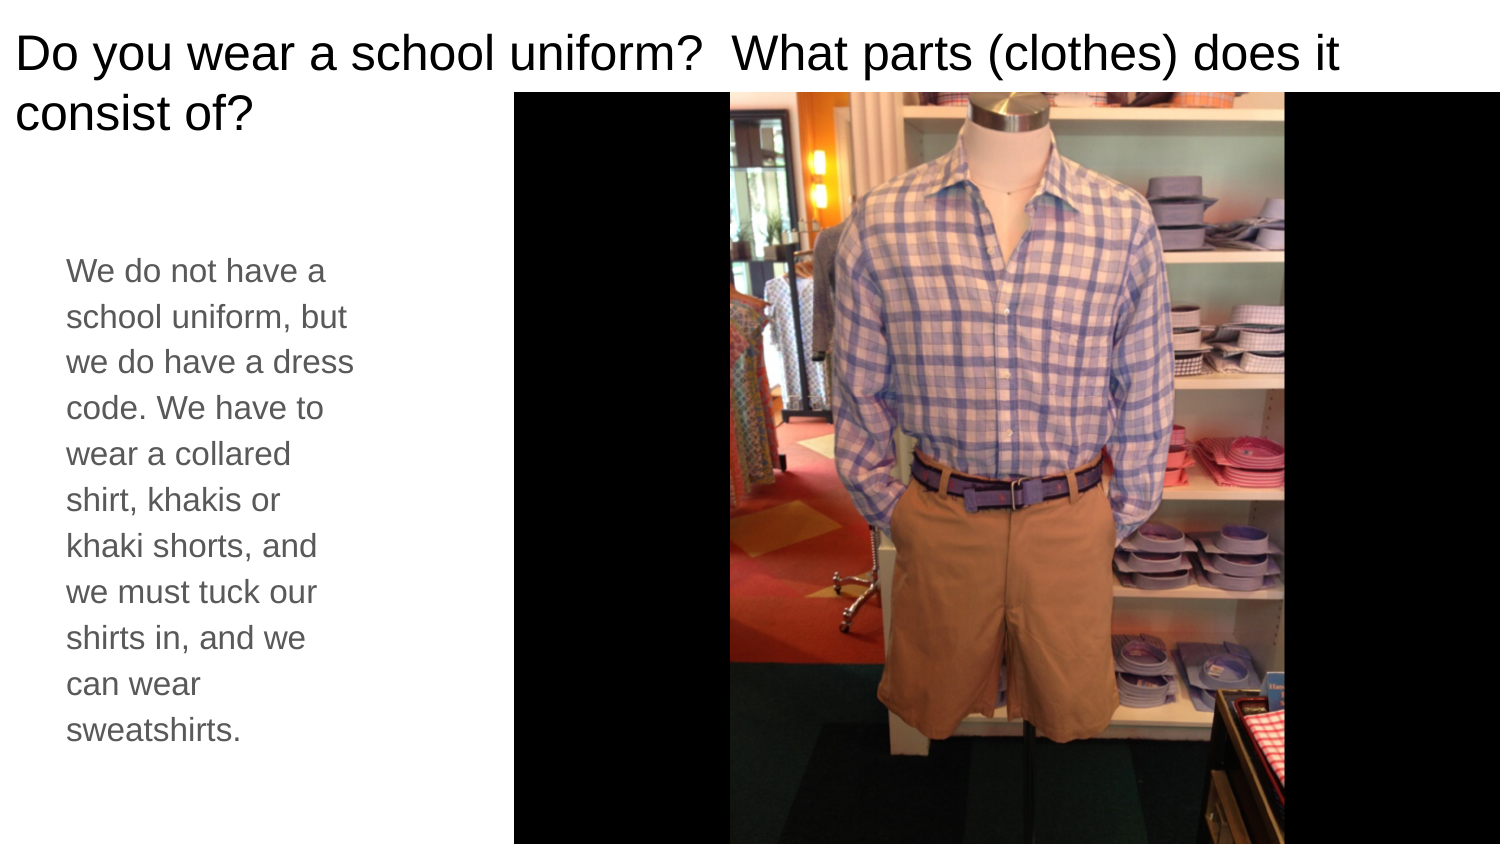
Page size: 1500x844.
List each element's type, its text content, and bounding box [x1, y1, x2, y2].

list We do not have a school uniform, but we do have a dress code. We have to wear a collared shirt, khakis or khaki shorts, and we must tuck our shirts in, and we can wear sweatshirts. [51, 227, 381, 750]
title Do you wear a school uniform? What parts (clothes) does it consist of? [0, 31, 1500, 156]
picture [514, 92, 1500, 844]
